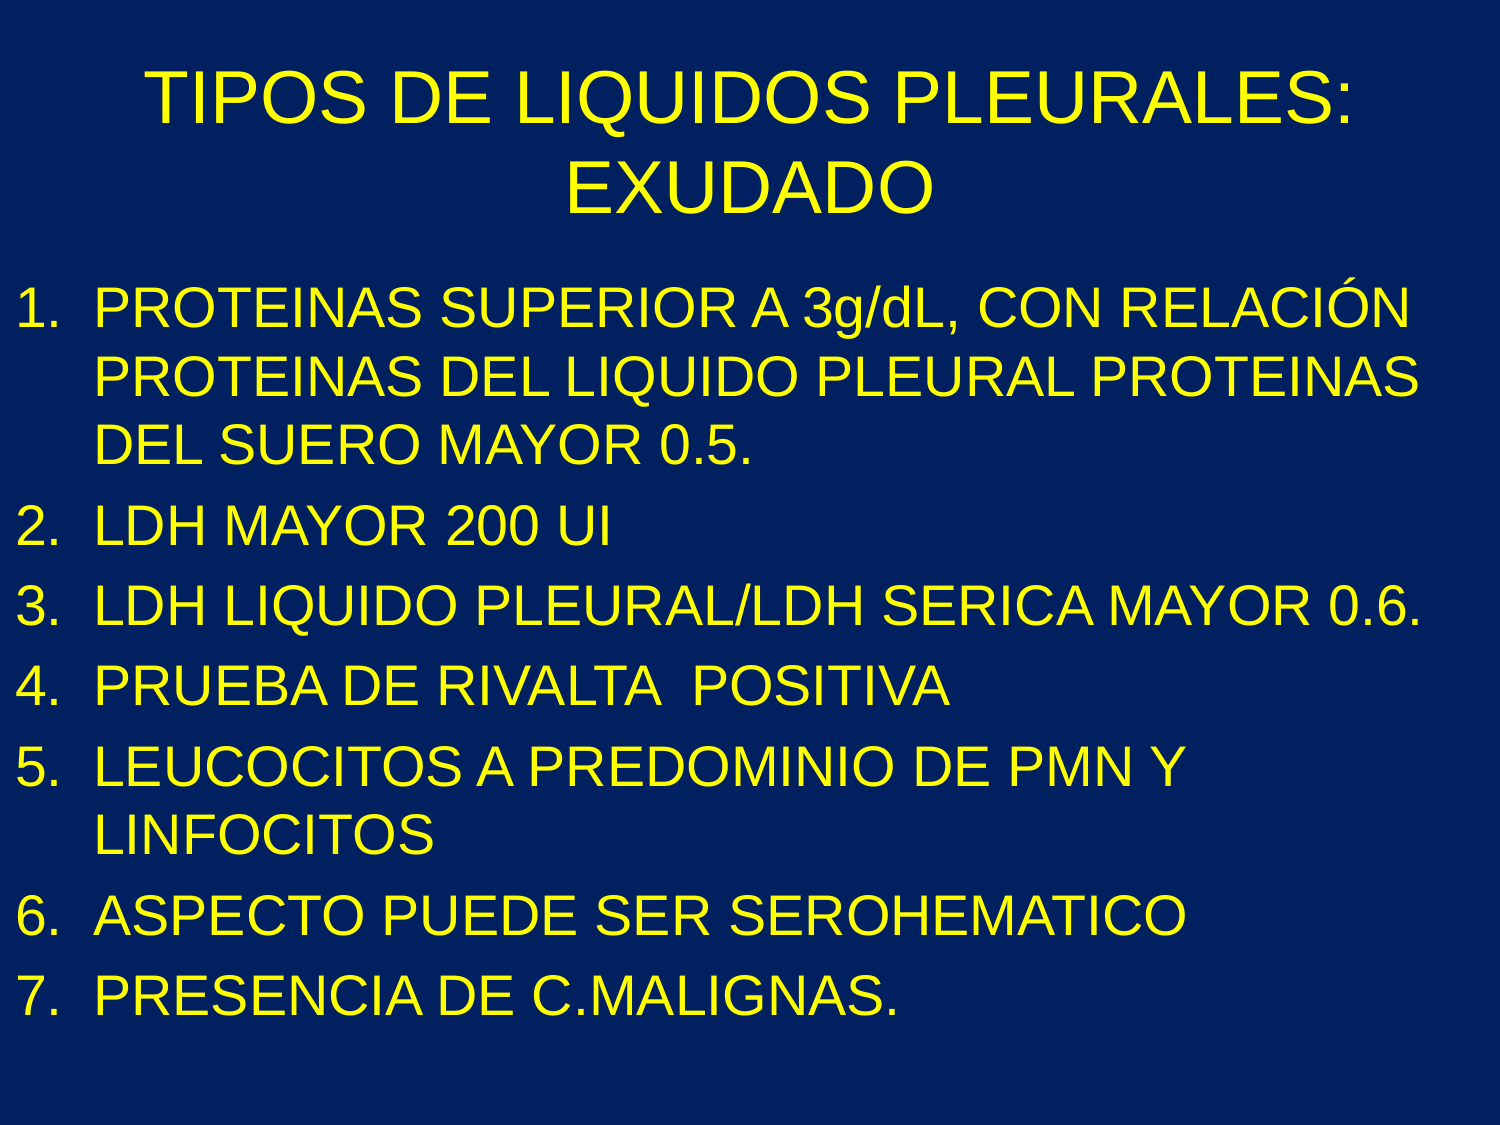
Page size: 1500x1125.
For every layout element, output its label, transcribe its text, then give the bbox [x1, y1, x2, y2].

title TIPOS DE LIQUIDOS PLEURALES: EXUDADO [0, 45, 1500, 233]
list PROTEINAS SUPERIOR A 3g/dL, CON RELACIÓN PROTEINAS DEL LIQUIDO PLEURAL PROTEINAS DEL SUERO MAYOR 0.5. LDH MAYOR 200 UI LDH LIQUIDO PLEURAL/LDH SERICA MAYOR 0.6. PRUEBA DE RIVALTA POSITIVA LEUCOCITOS A PREDOMINIO DE PMN Y LINFOCITOS ASPECTO PUEDE SER SEROHEMATICO PRESENCIA DE C.MALIGNAS. [0, 262, 1471, 1094]
